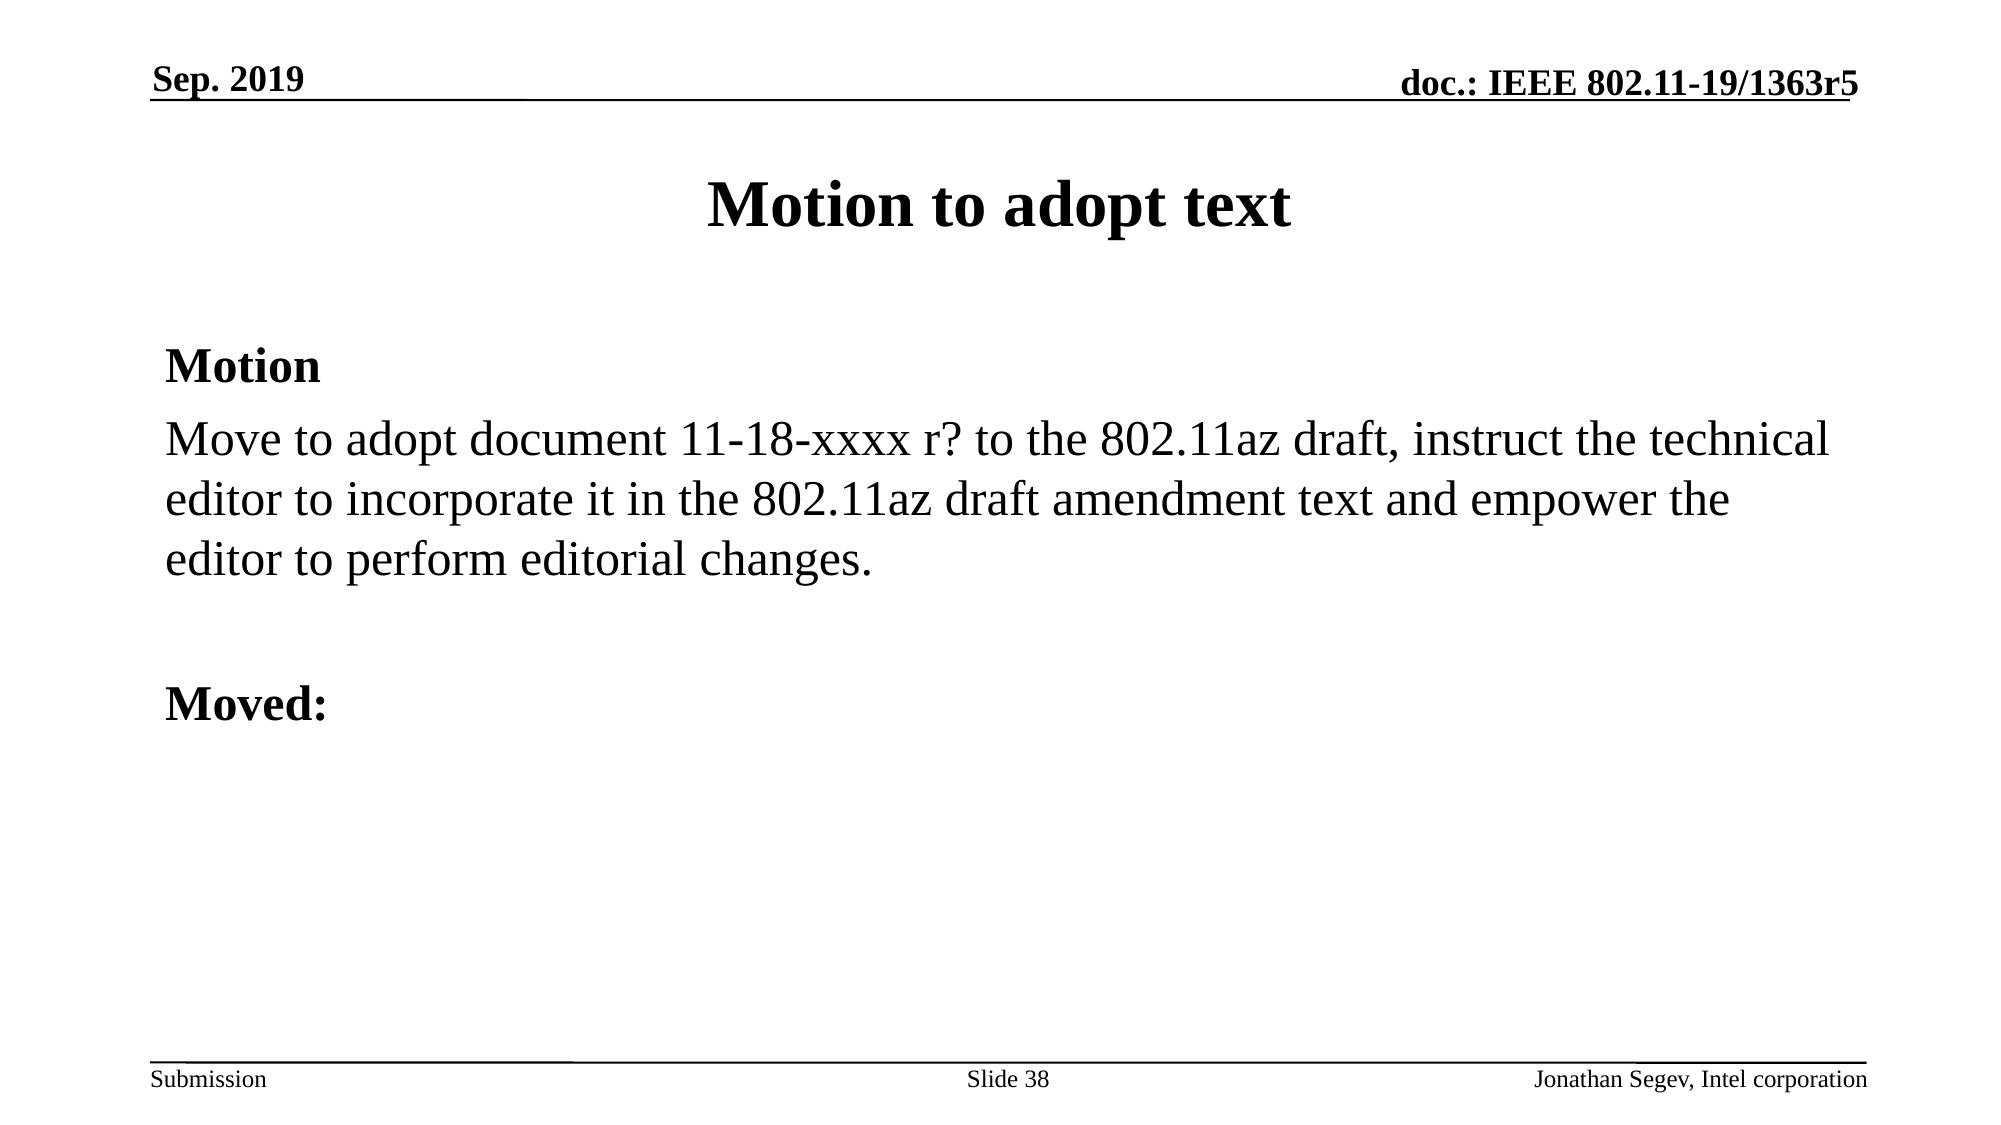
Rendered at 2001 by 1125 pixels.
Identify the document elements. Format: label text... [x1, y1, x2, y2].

footer Jonathan Segev, Intel corporation [1171, 1061, 1869, 1093]
slide_number Slide 38 [950, 1061, 1067, 1123]
list Motion Move to adopt document 11-18-xxxx r? to the 802.11az draft, instruct the technical editor to incorporate it in the 802.11az draft amendment text and empower the editor to perform editorial changes. Moved: [149, 324, 1850, 1000]
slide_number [152, 54, 563, 100]
title Motion to adopt text [149, 112, 1850, 288]
